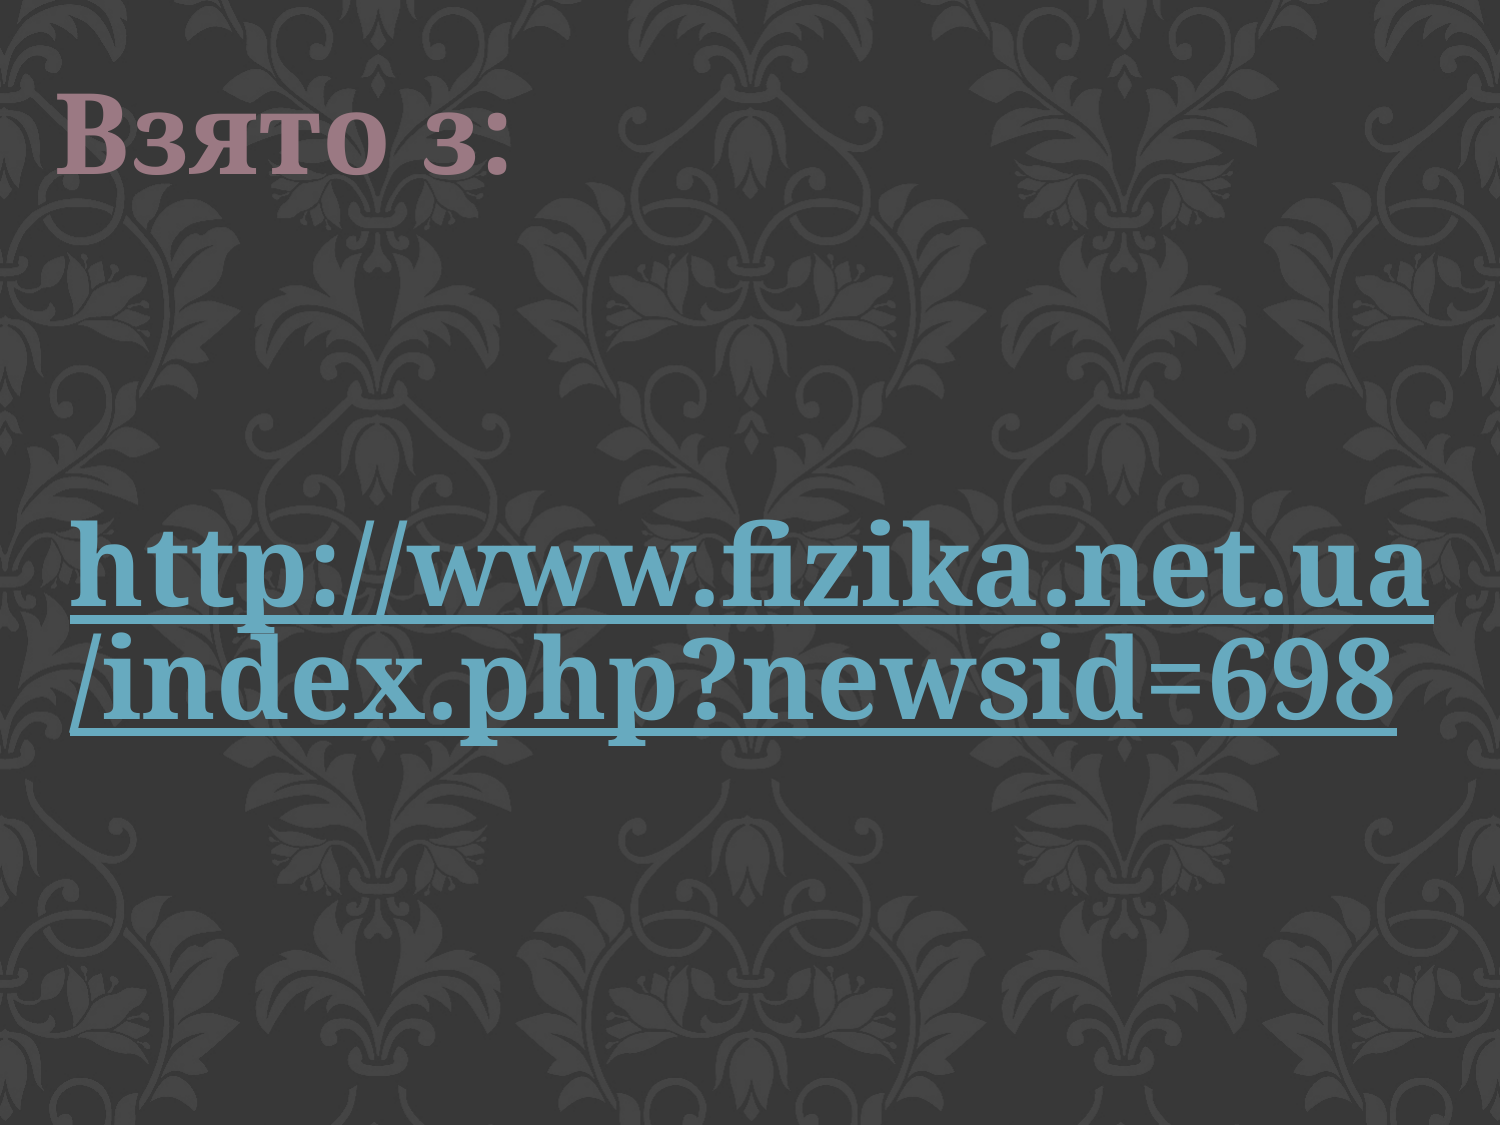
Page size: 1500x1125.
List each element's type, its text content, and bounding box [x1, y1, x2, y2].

text_box Взято з: [40, 54, 530, 205]
text_box http://www.fizika.net.ua/index.php?newsid=698 [55, 486, 1459, 790]
